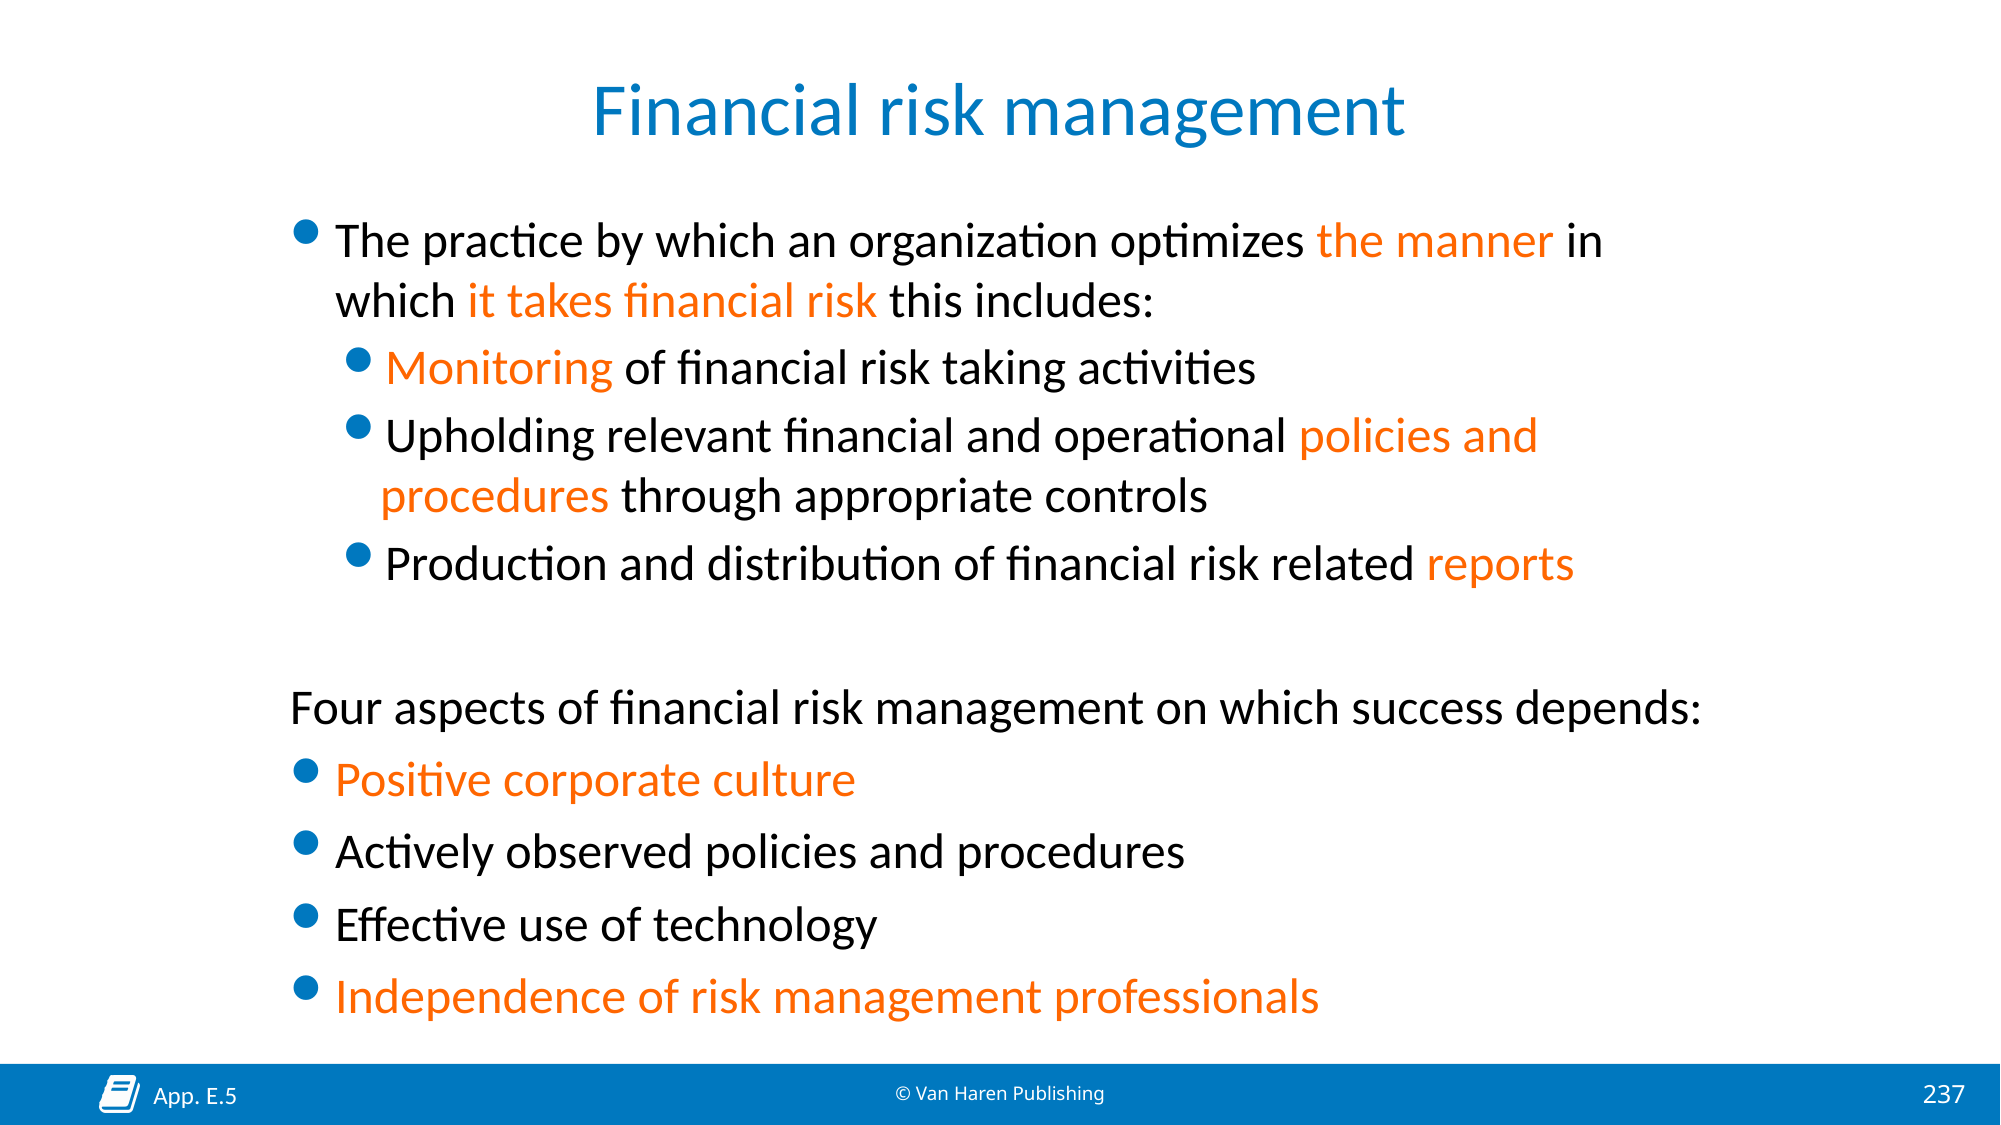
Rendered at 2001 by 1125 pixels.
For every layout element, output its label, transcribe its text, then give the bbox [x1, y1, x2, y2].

title Financial risk management [274, 43, 1725, 167]
picture [99, 1075, 138, 1113]
list App. E.5 [138, 1060, 649, 1125]
list The practice by which an organization optimizes the manner in which it takes financial risk this includes: Monitoring of financial risk taking activities Upholding relevant financial and operational policies and procedures through appropriate controls Production and distribution of financial risk related reports Four aspects of financial risk management on which success depends: Positive corporate culture Actively observed policies and procedures Effective use of technology Independence of risk management professionals [275, 199, 1725, 1103]
